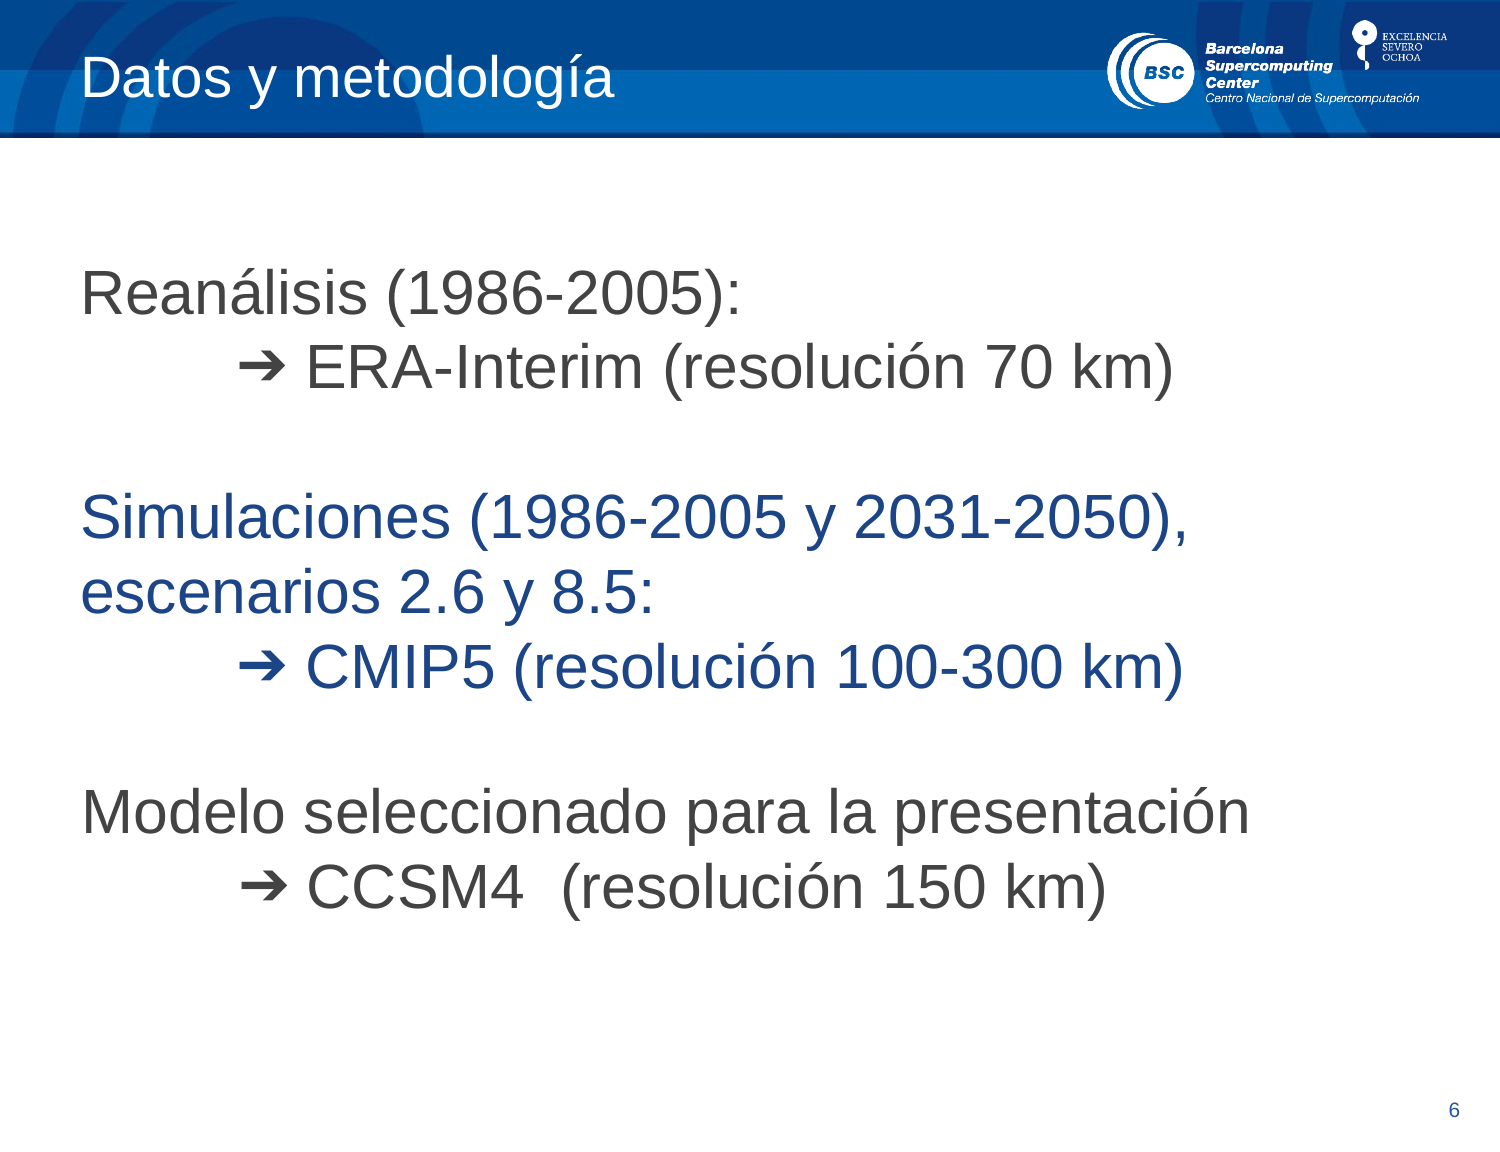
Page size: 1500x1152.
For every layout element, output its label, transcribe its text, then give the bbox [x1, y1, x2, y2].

picture [0, 0, 1500, 138]
list Reanálisis (1986-2005): ERA-Interim (resolución 70 km) Simulaciones (1986-2005 y 2031-2050), escenarios 2.6 y 8.5: CMIP5 (resolución 100-300 km) [64, 236, 1432, 929]
title Datos y metodología [65, 23, 1081, 138]
text_box Modelo seleccionado para la presentación CCSM4 (resolución 150 km) [66, 600, 1434, 1093]
